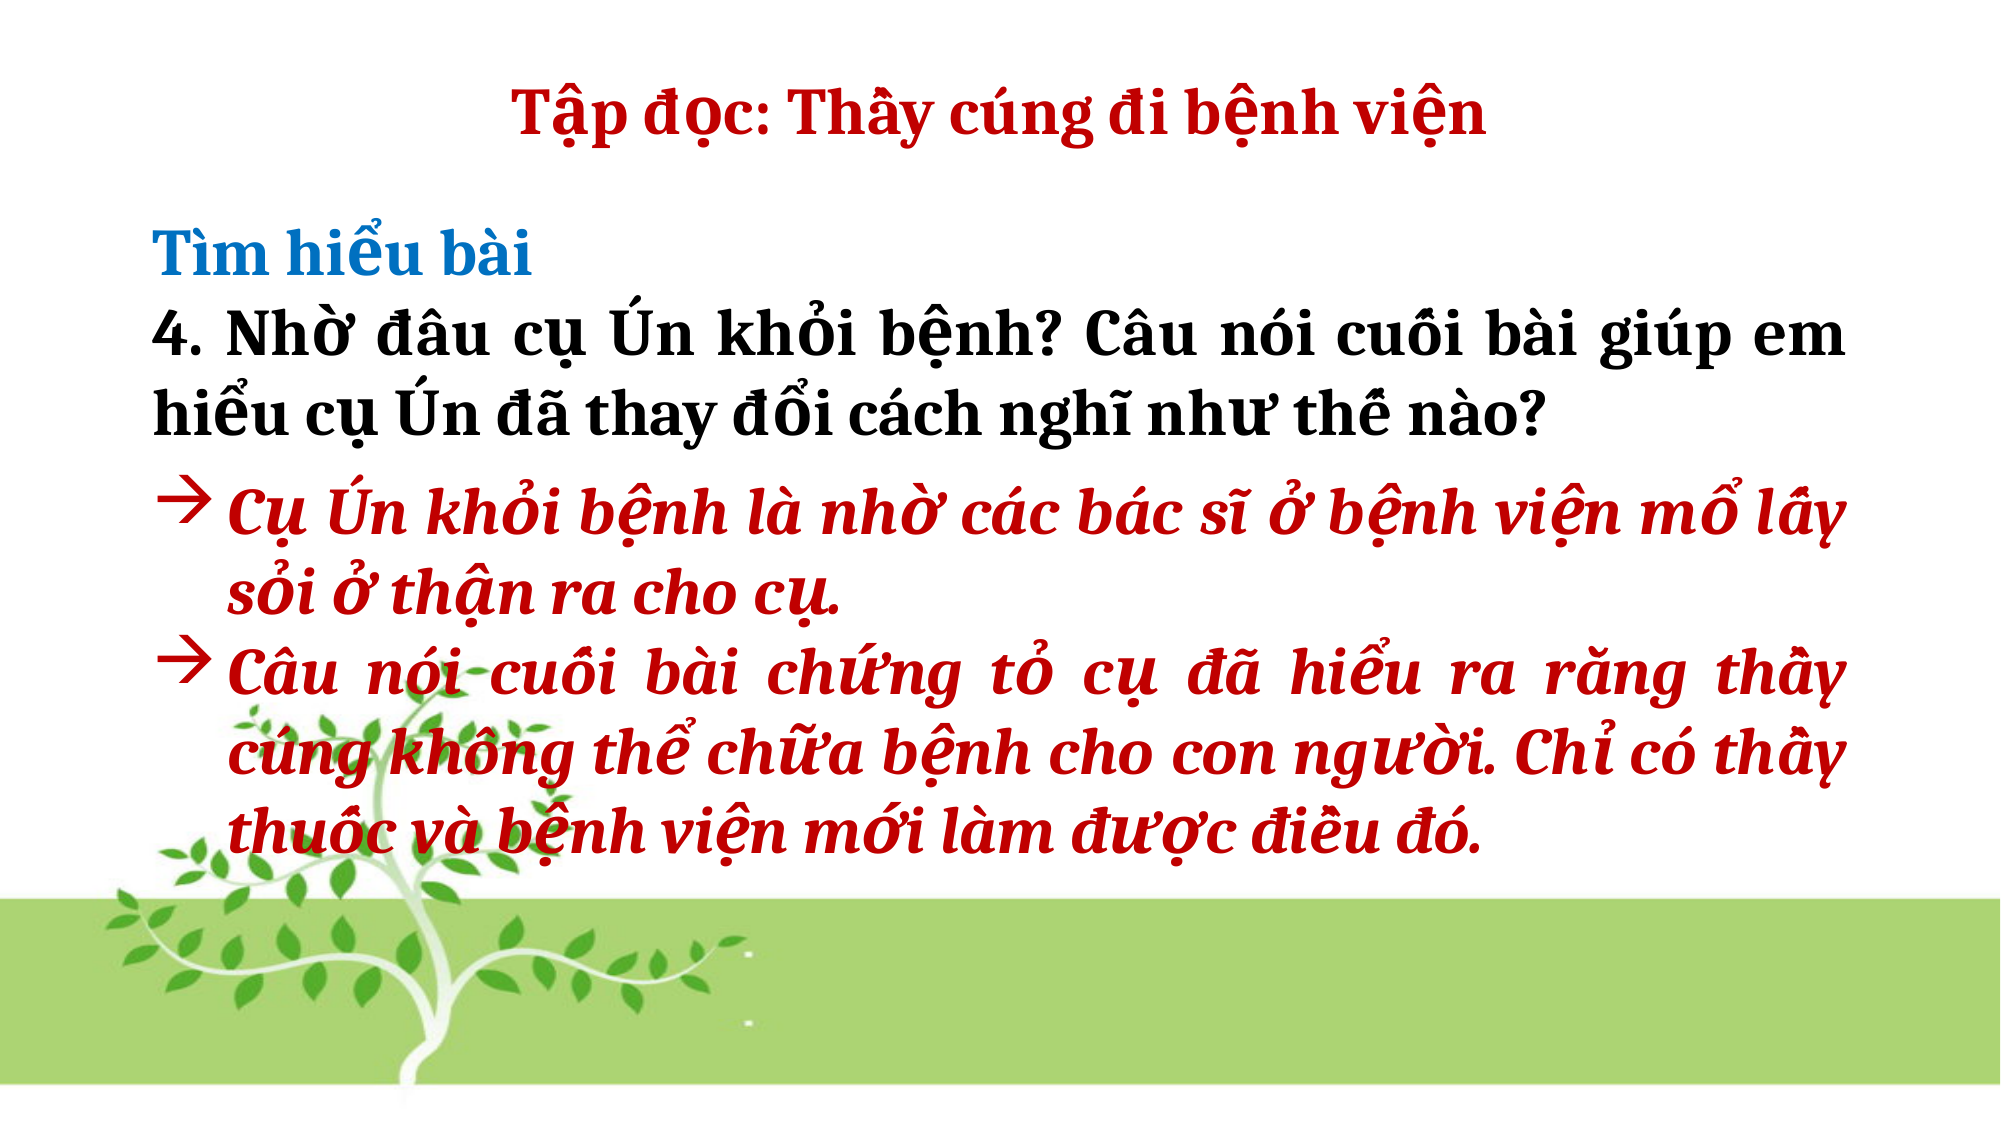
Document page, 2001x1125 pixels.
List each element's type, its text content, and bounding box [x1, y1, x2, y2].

text_box Cụ Ún khỏi bệnh là nhờ các bác sĩ ở bệnh viện mổ lấy sỏi ở thận ra cho cụ. Câu nói cuối bài chứng tỏ cụ đã hiểu ra rằng thầy cúng không thể chữa bệnh cho con người. Chỉ có thầy thuốc và bệnh viện mới làm được điều đó. [137, 460, 1863, 875]
picture [0, 0, 2001, 1125]
text_box Tập đọc: Thầy cúng đi bệnh viện [496, 60, 1504, 156]
text_box Tìm hiểu bài 4. Nhờ đâu cụ Ún khỏi bệnh? Câu nói cuối bài giúp em hiểu cụ Ún đã thay đổi cách nghĩ như thế nào? [137, 201, 1863, 457]
